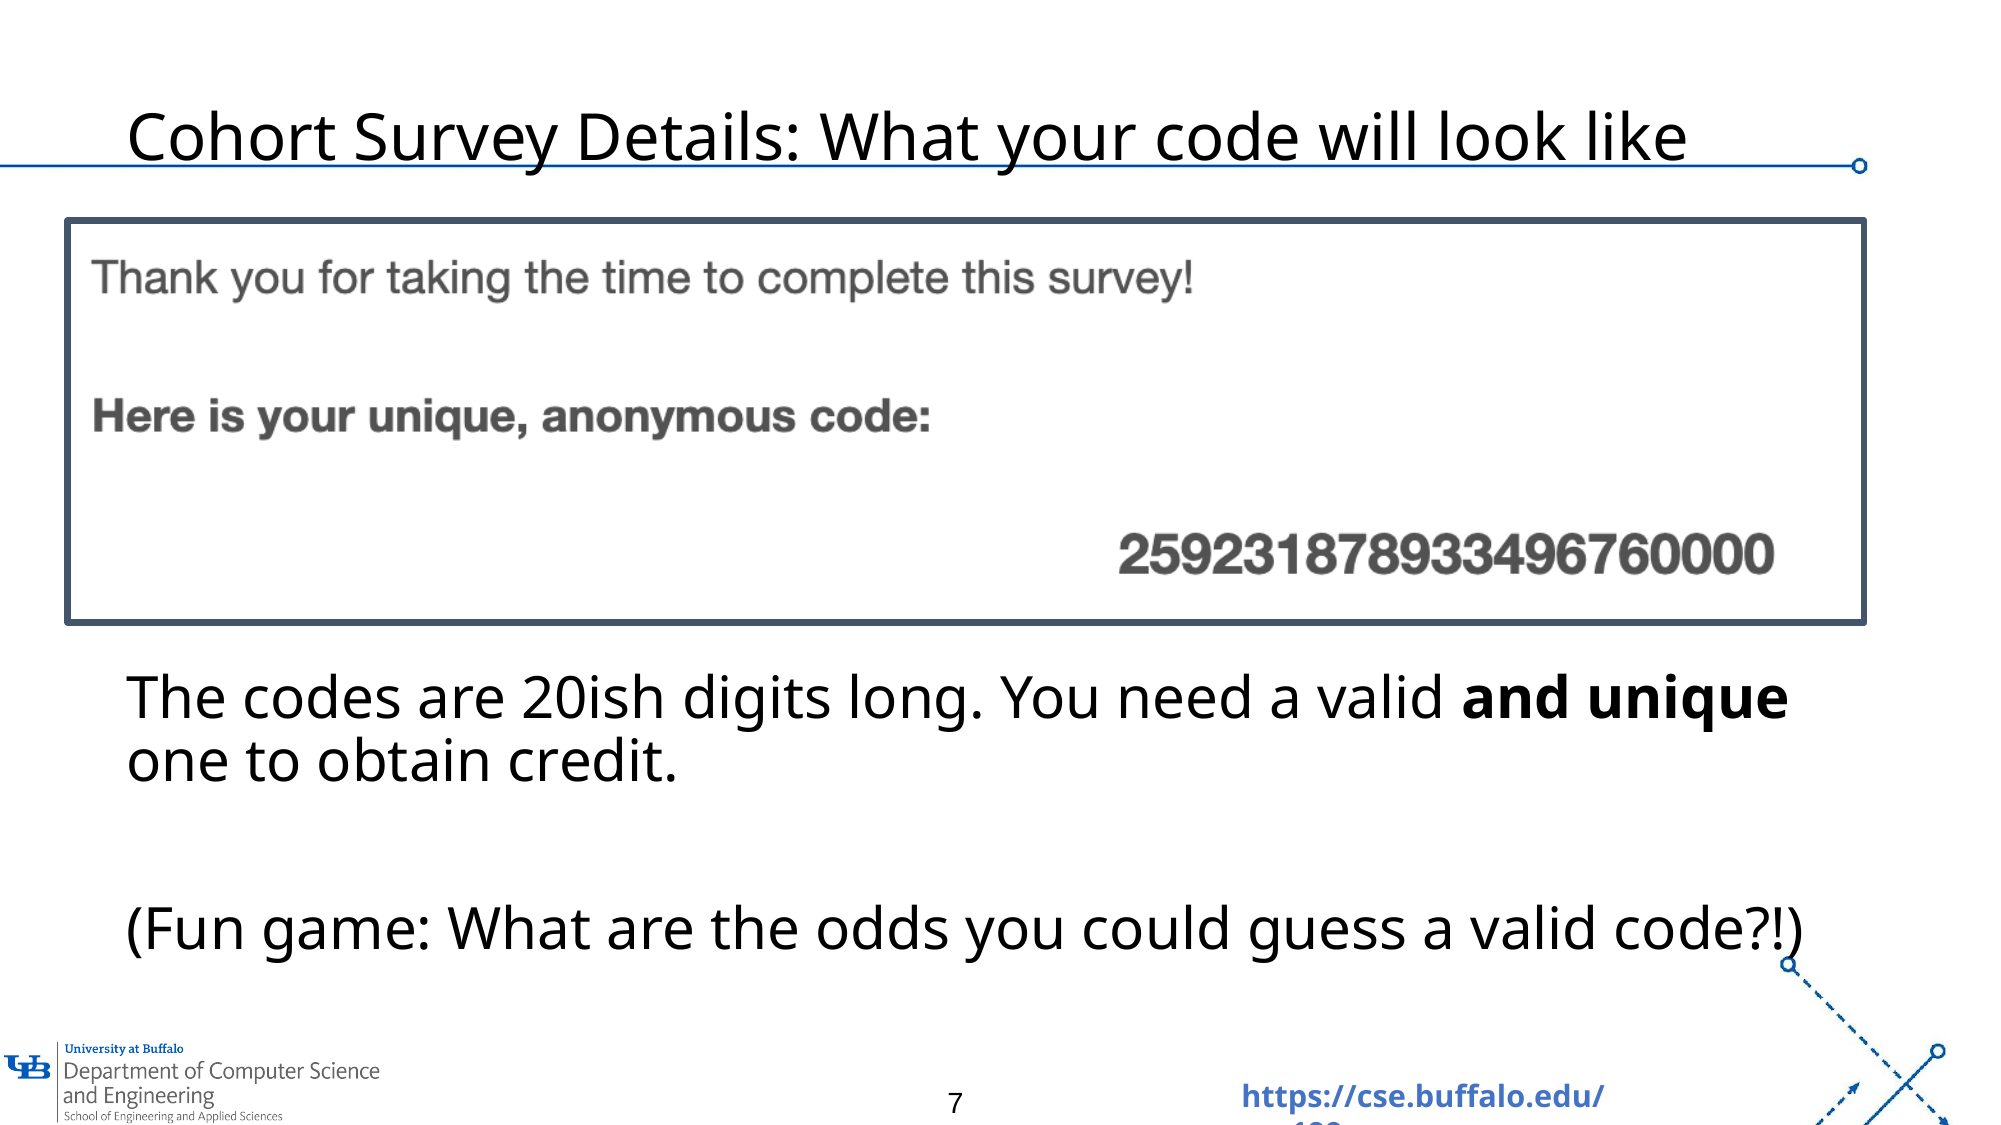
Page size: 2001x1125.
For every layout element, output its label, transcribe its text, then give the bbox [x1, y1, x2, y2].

title Cohort Survey Details: What your code will look like [111, 40, 1837, 183]
slide_number ‹#› [932, 1074, 1015, 1125]
picture [0, 5, 2000, 1125]
list The codes are 20ish digits long. You need a valid and unique one to obtain credit. (Fun game: What are the odds you could guess a valid code?!) [111, 661, 1837, 978]
